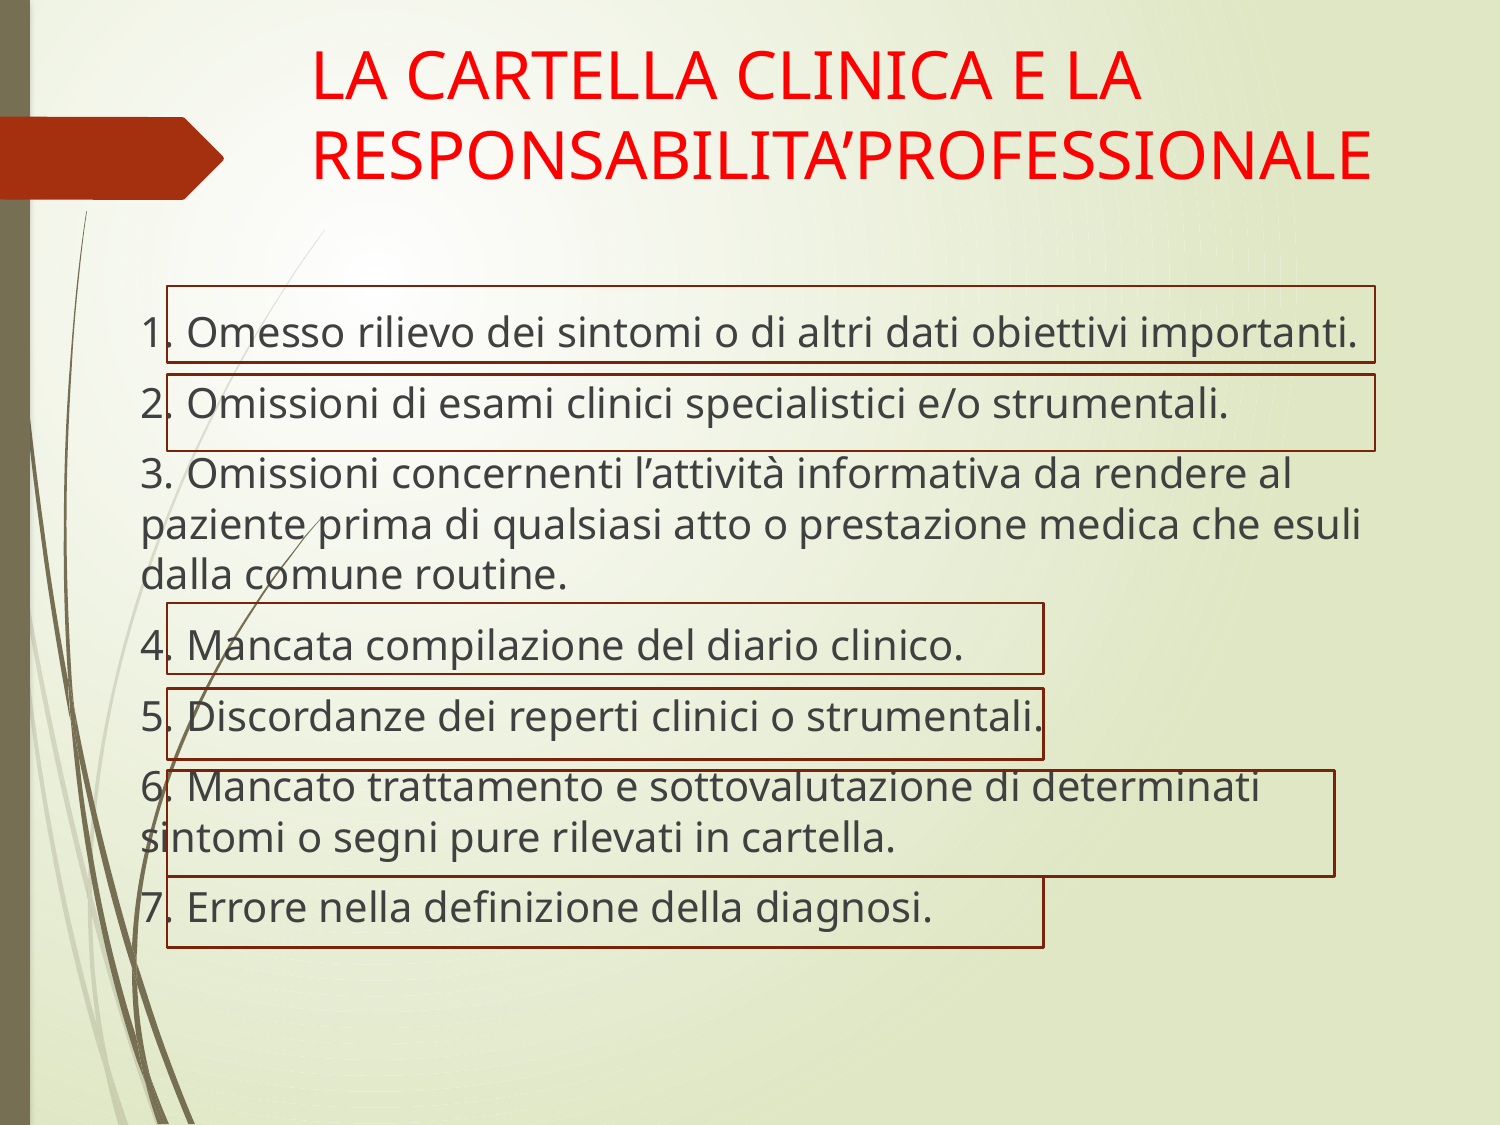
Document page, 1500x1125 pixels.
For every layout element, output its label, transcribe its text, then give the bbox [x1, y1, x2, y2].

text_box [166, 687, 1045, 761]
title LA CARTELLA CLINICA E LA RESPONSABILITA’PROFESSIONALE [295, 24, 1400, 297]
text_box [166, 875, 1045, 949]
text_box [166, 602, 1045, 675]
list 1. Omesso rilievo dei sintomi o di altri dati obiettivi importanti. 2. Omissioni di esami clinici specialistici e/o strumentali. 3. Omissioni concernenti l’attività informativa da rendere al paziente prima di qualsiasi atto o prestazione medica che esuli dalla comune routine. 4. Mancata compilazione del diario clinico. 5. Discordanze dei reperti clinici o strumentali. 6. Mancato trattamento e sottovalutazione di determinati sintomi o segni pure rilevati in cartella. 7. Errore nella definizione della diagnosi. [125, 297, 1430, 1047]
text_box [166, 769, 1336, 878]
text_box [166, 285, 1376, 364]
text_box [166, 373, 1376, 452]
